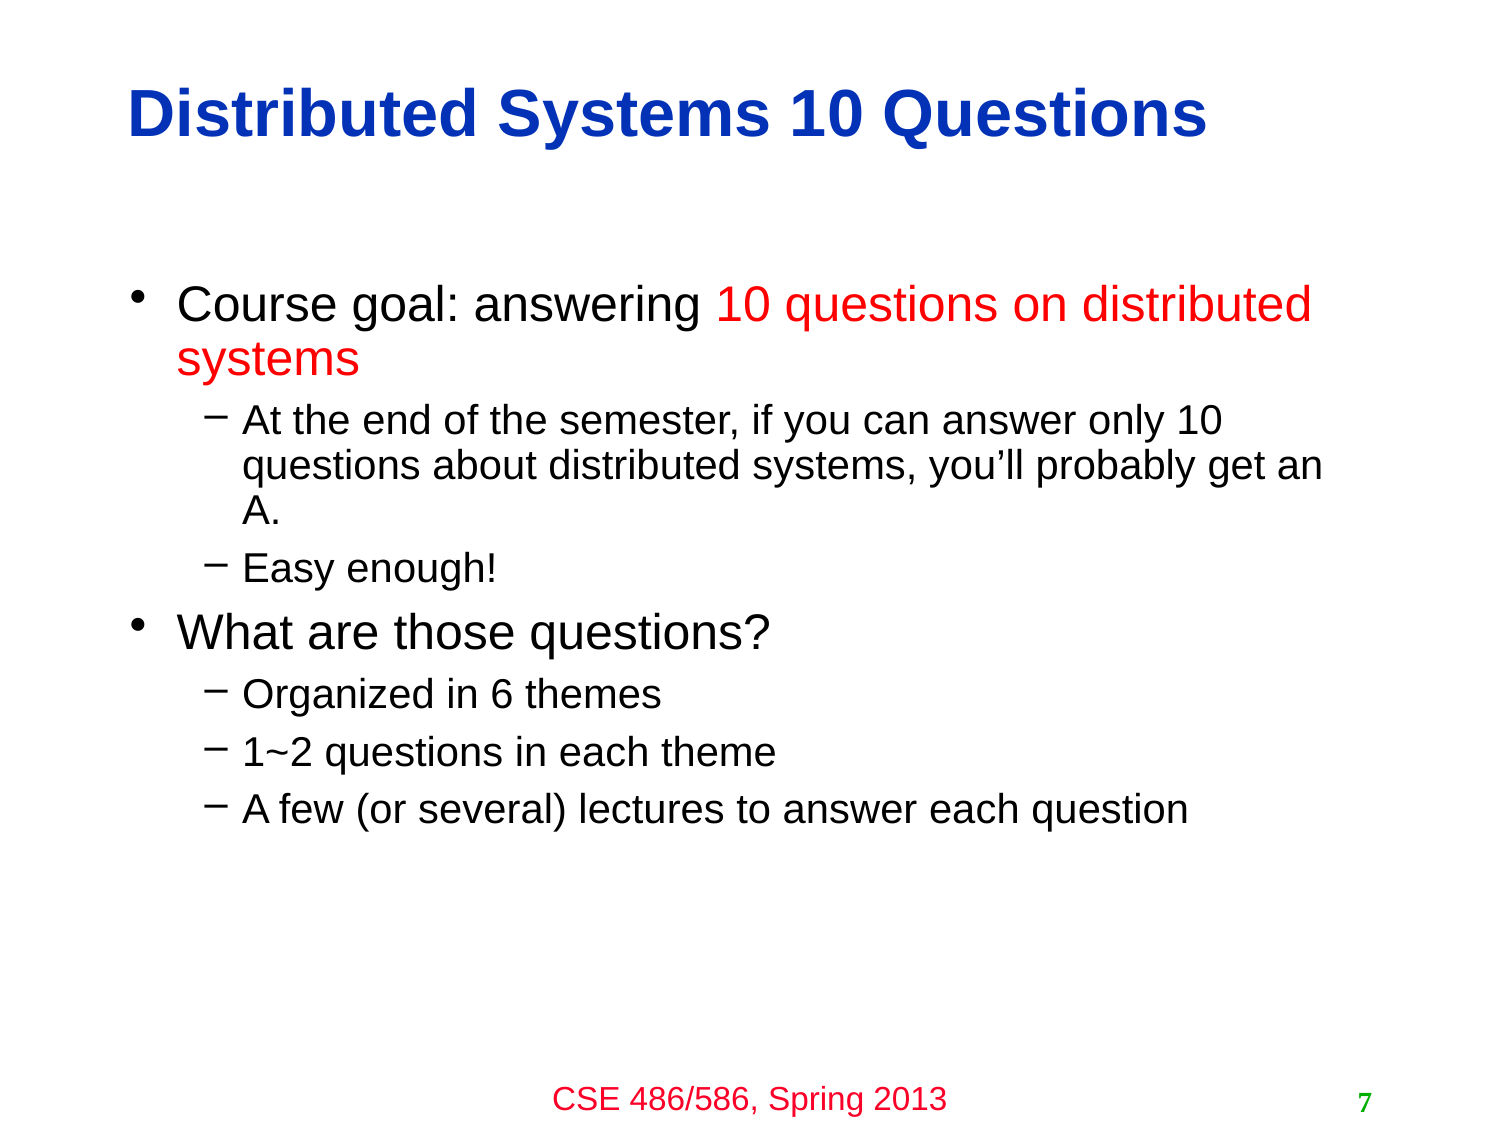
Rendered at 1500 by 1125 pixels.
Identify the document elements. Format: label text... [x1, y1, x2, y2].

list Course goal: answering 10 questions on distributed systems At the end of the semester, if you can answer only 10 questions about distributed systems, you’ll probably get an A. Easy enough! What are those questions? Organized in 6 themes 1~2 questions in each theme A few (or several) lectures to answer each question [114, 195, 1376, 1005]
title Distributed Systems 10 Questions [112, 53, 1310, 176]
slide_number 7 [1074, 1076, 1388, 1125]
